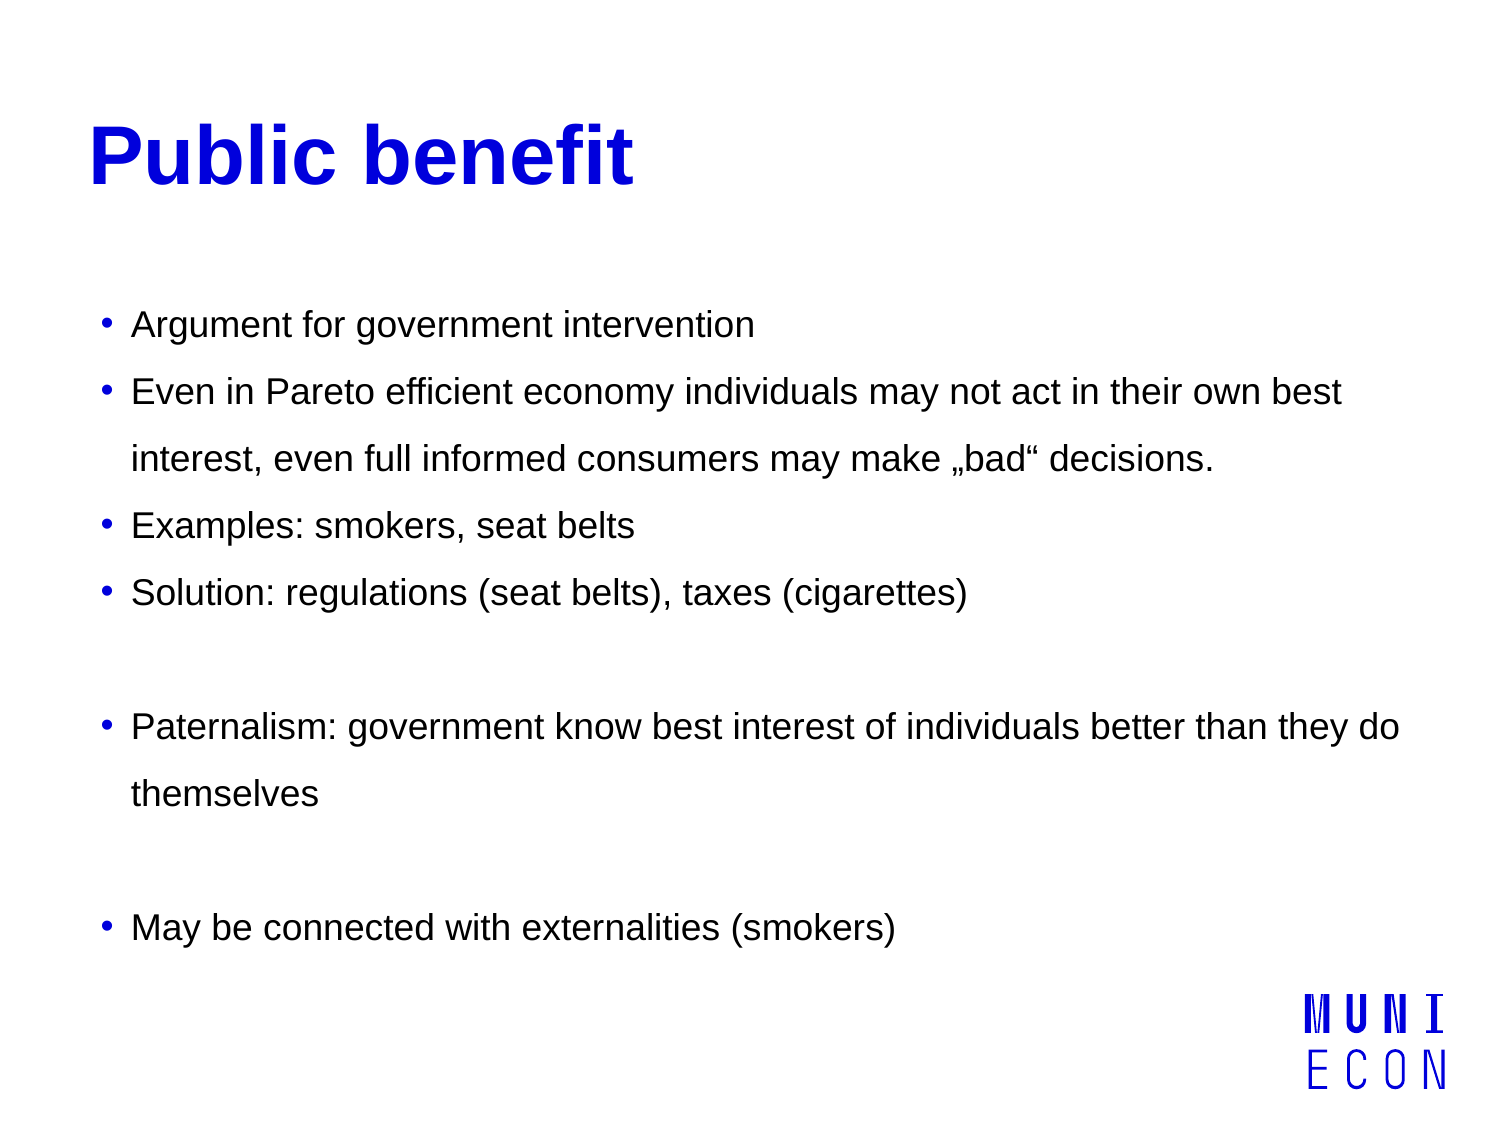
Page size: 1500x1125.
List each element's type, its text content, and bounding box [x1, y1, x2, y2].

list Argument for government intervention Even in Pareto efficient economy individuals may not act in their own best interest, even full informed consumers may make „bad“ decisions. Examples: smokers, seat belts Solution: regulations (seat belts), taxes (cigarettes) Paternalism: government know best interest of individuals better than they do themselves May be connected with externalities (smokers) [88, 277, 1412, 957]
title Public benefit [88, 118, 1412, 193]
